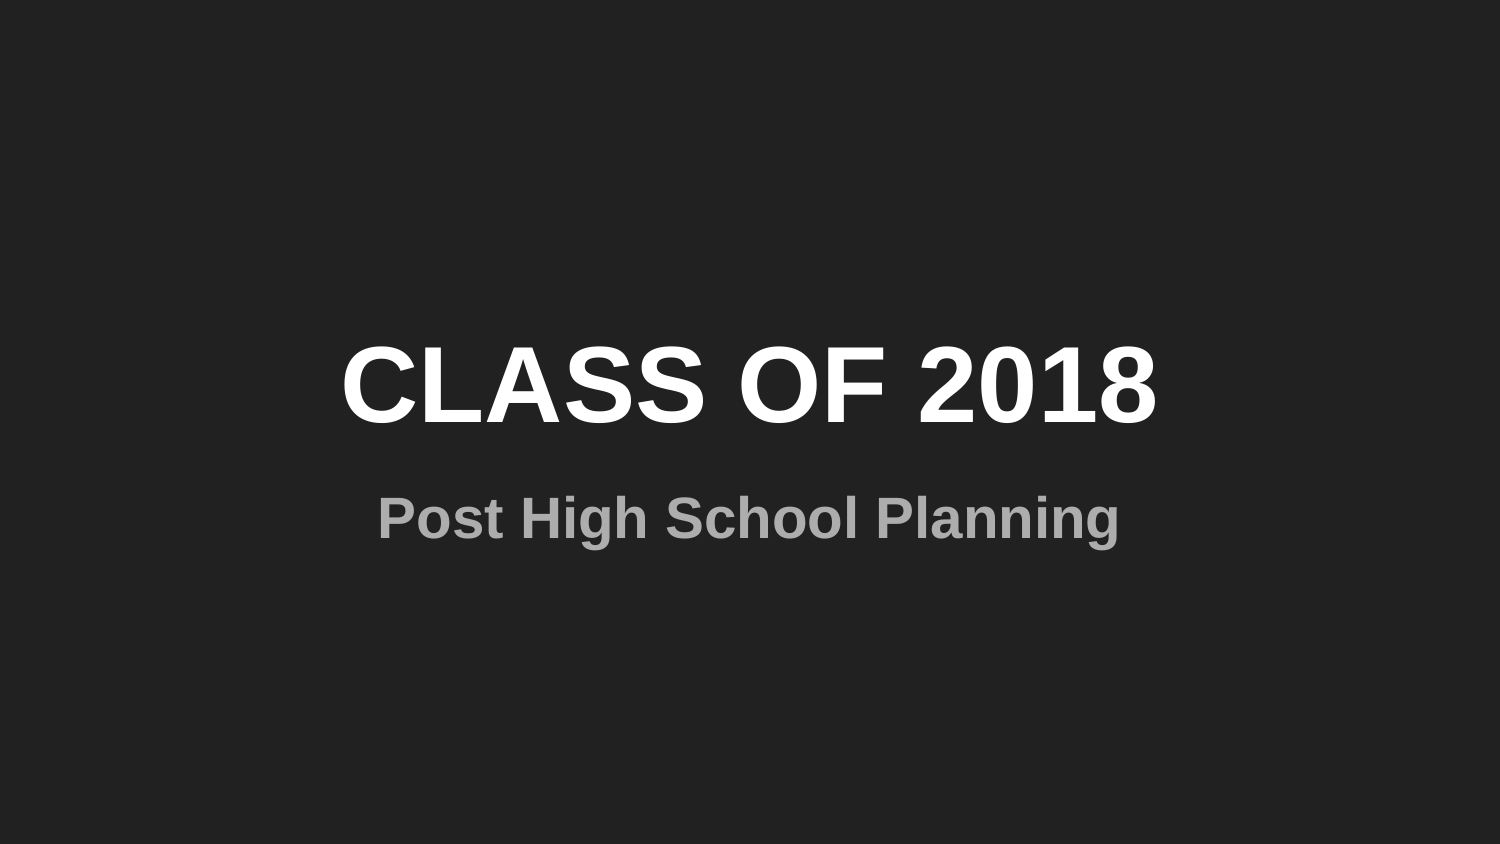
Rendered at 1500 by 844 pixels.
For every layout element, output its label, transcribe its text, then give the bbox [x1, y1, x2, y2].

subtitle Post High School Planning [51, 464, 1449, 595]
title CLASS OF 2018 [51, 122, 1449, 459]
